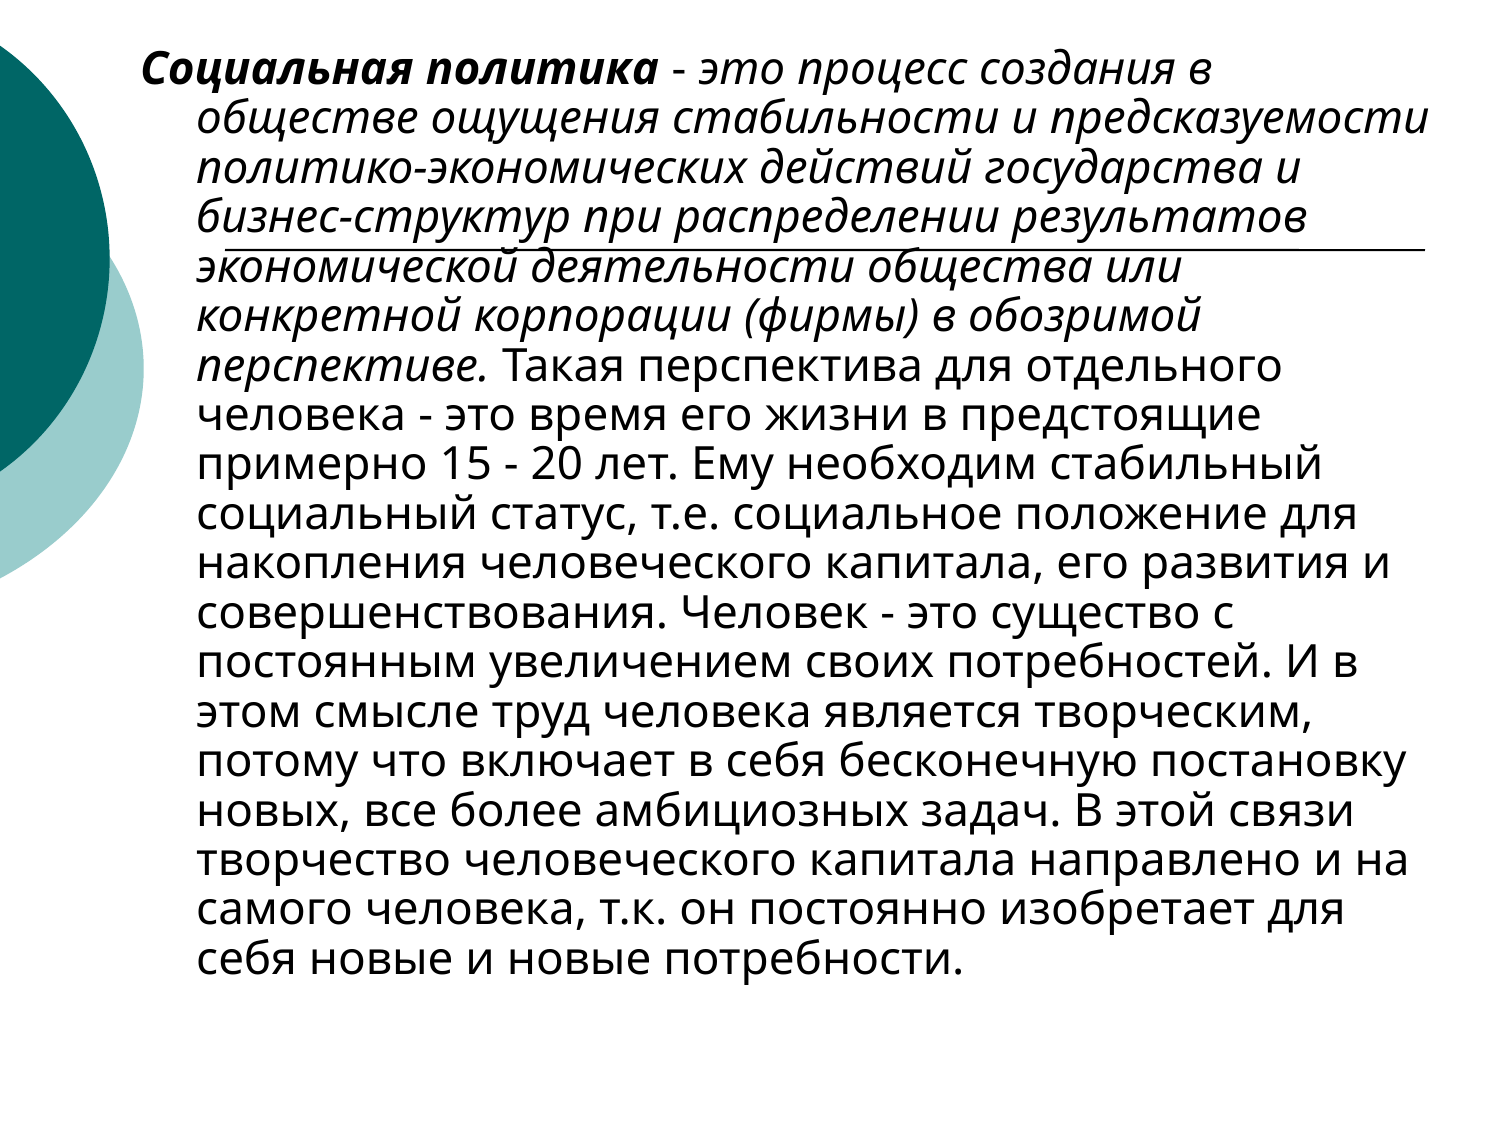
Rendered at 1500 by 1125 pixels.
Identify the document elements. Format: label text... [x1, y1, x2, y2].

list Социальная политика - это процесс создания в обществе ощущения стабильности и предсказуемости политико-экономических действий государства и бизнес-структур при распределении результатов экономической деятельности общества или конкретной корпорации (фирмы) в обозримой перспективе. Такая перспектива для отдельного человека - это время его жизни в предстоящие примерно 15 - 20 лет. Ему необходим стабильный социальный статус, т.е. социальное положение для накопления человеческого капитала, его развития и совершенствования. Человек - это существо с постоянным увеличением своих потребностей. И в этом смысле труд человека является творческим, потому что включает в себя бесконечную постановку новых, все более амбициозных задач. В этой связи творчество человеческого капитала направлено и на самого человека, т.к. он постоянно изобретает для себя новые и новые потребности. [124, 37, 1463, 1088]
